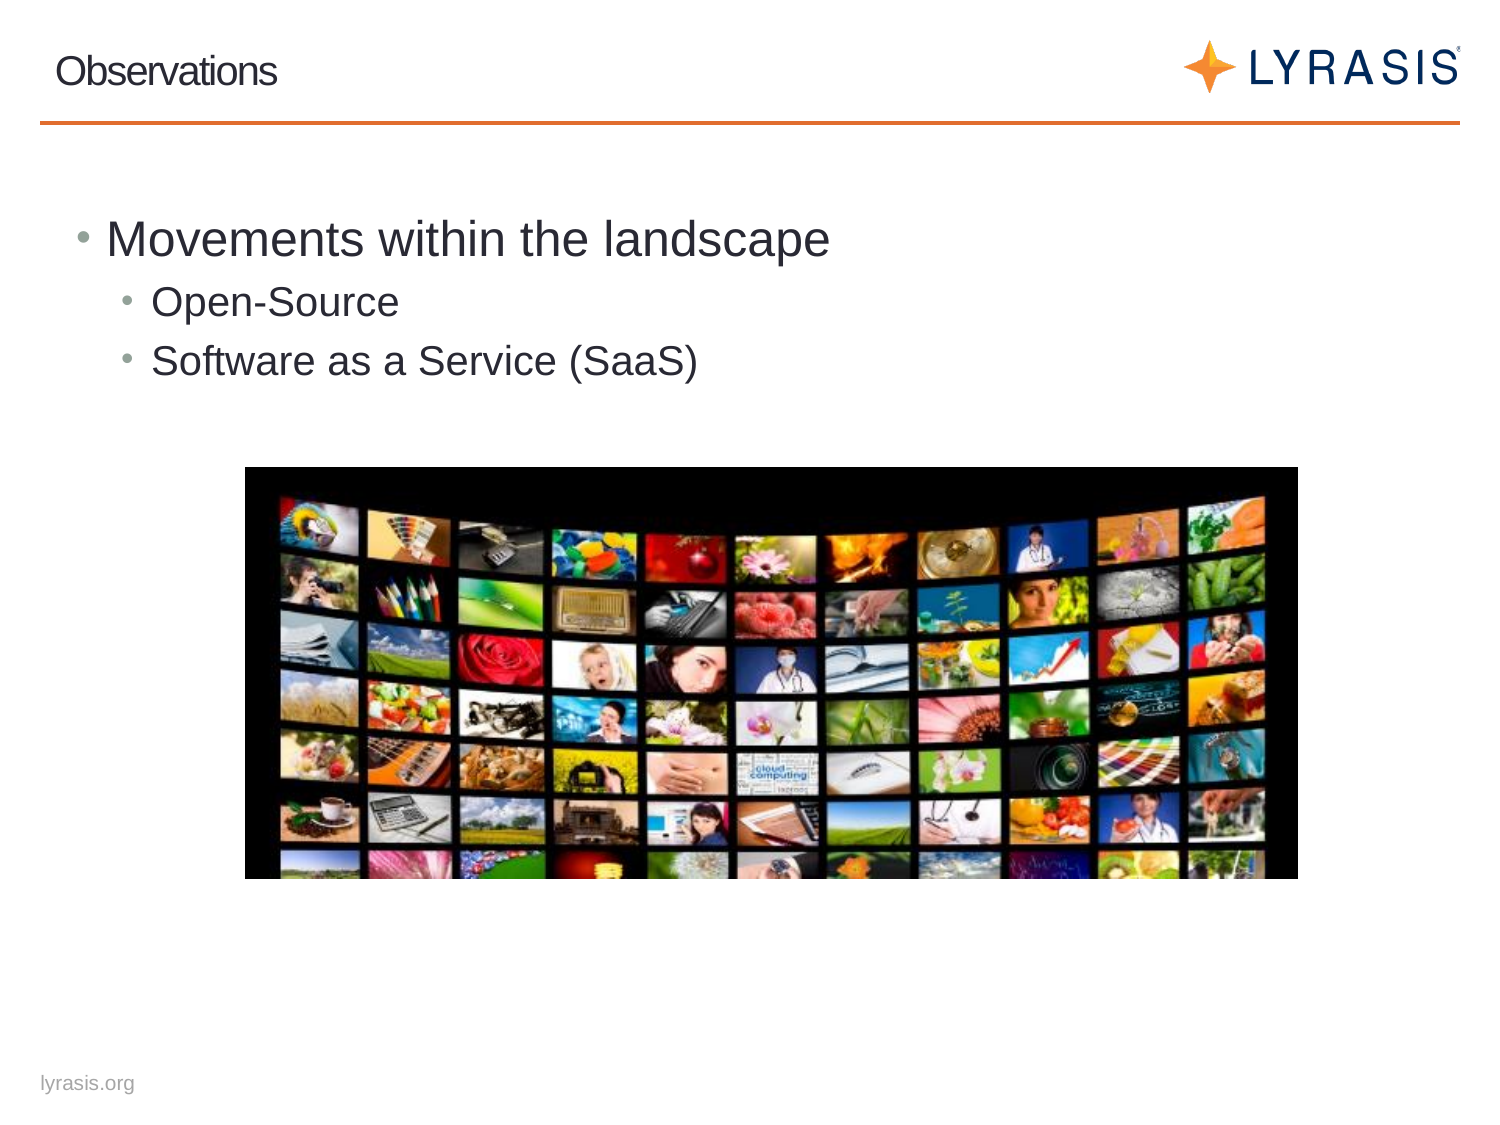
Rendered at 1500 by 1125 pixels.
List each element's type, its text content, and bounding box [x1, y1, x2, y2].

picture [244, 467, 1298, 880]
title Observations [40, 36, 1138, 111]
list Movements within the landscape Open-Source Software as a Service (SaaS) [61, 199, 1482, 611]
